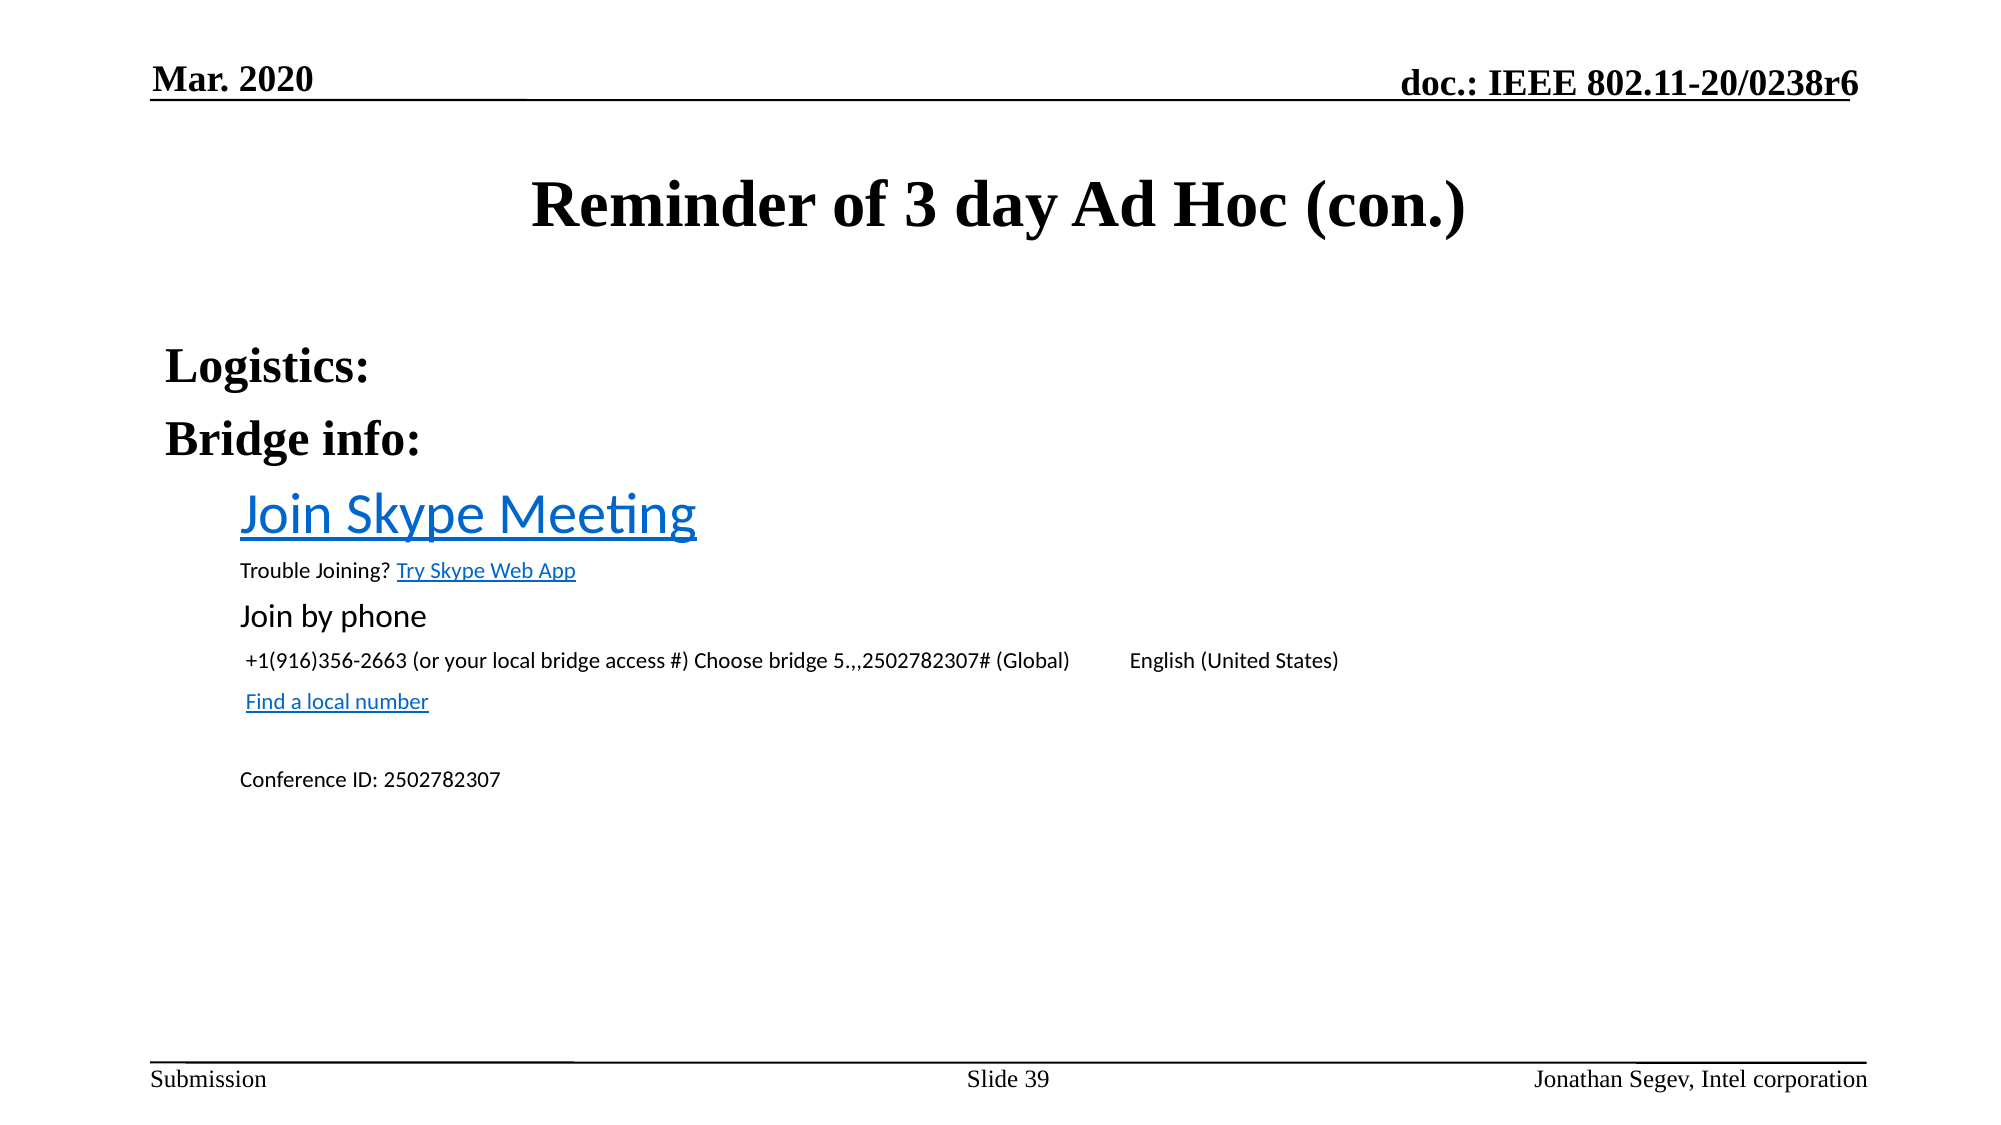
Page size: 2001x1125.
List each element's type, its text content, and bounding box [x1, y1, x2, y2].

footer Jonathan Segev, Intel corporation [1171, 1061, 1869, 1093]
list Logistics: Bridge info: Join Skype Meeting Trouble Joining? Try Skype Web App Join by phone +1(916)356-2663 (or your local bridge access #) Choose bridge 5.,,2502782307# (Global) English (United States) Find a local number Conference ID: 2502782307 [149, 324, 1850, 1000]
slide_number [152, 54, 563, 100]
slide_number Slide 39 [950, 1061, 1067, 1123]
title Reminder of 3 day Ad Hoc (con.) [149, 112, 1850, 288]
